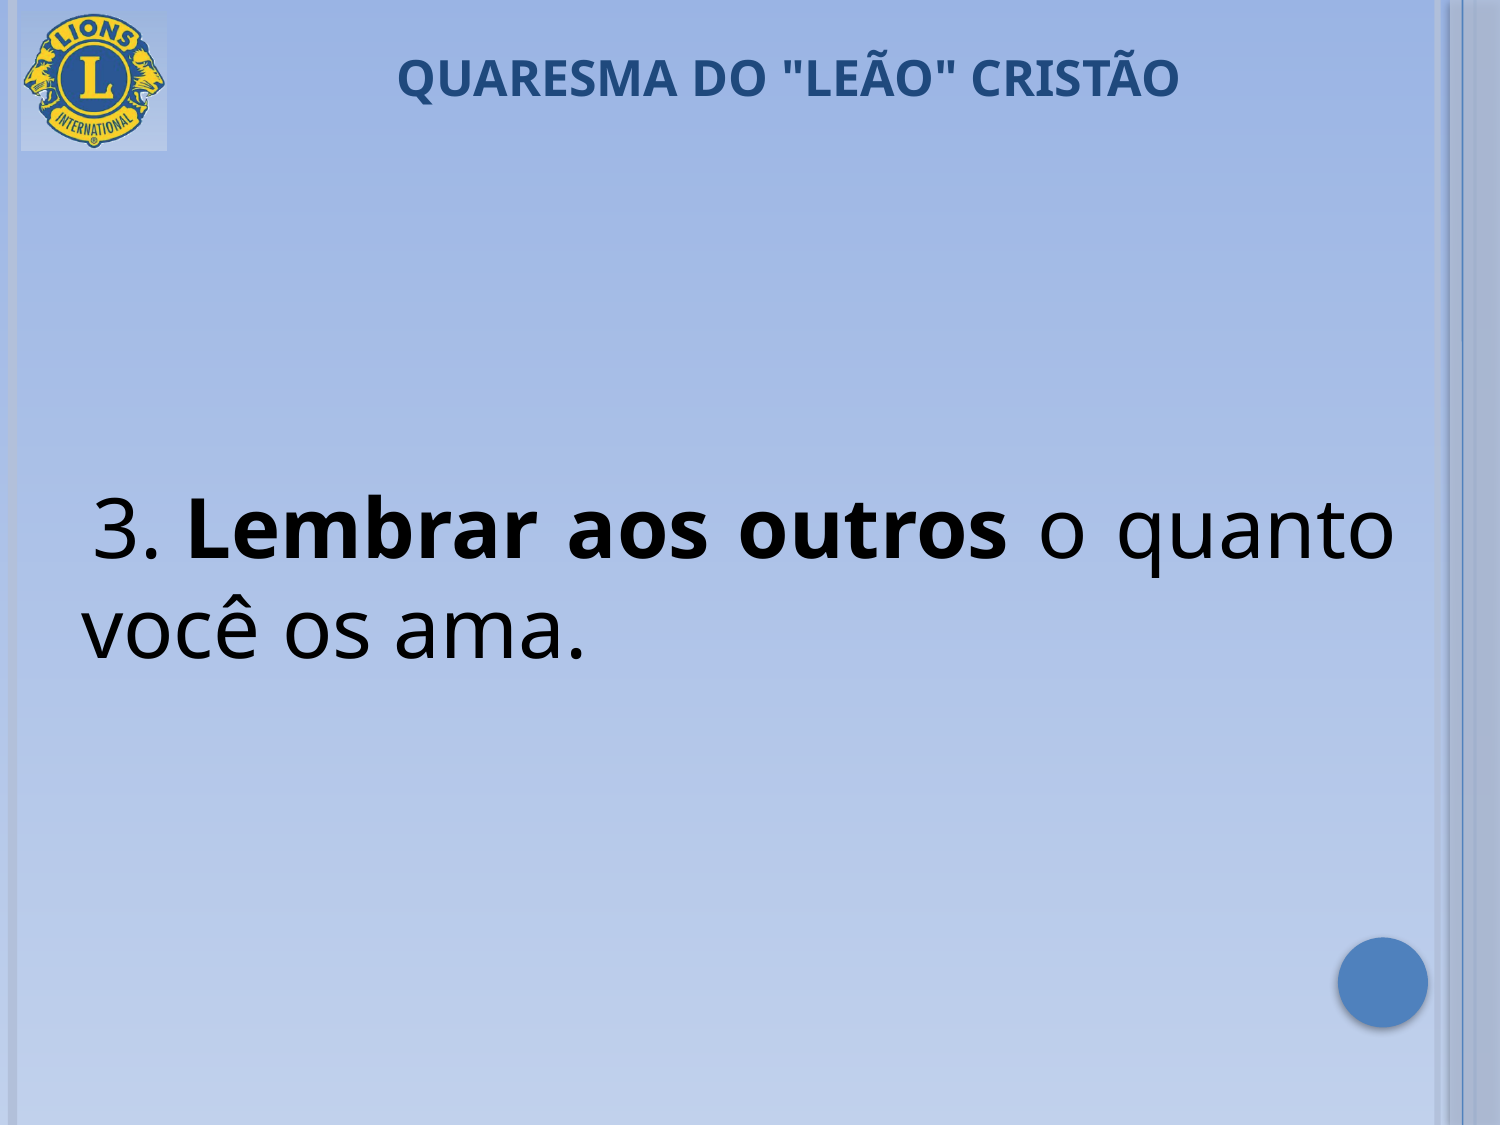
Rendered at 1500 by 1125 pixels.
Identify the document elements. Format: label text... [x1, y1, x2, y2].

title QUARESMA DO "LEÃO" CRISTÃO [166, 0, 1412, 114]
list 3. Lembrar aos outros o quanto você os ama. [21, 468, 1412, 917]
picture [20, 11, 167, 152]
